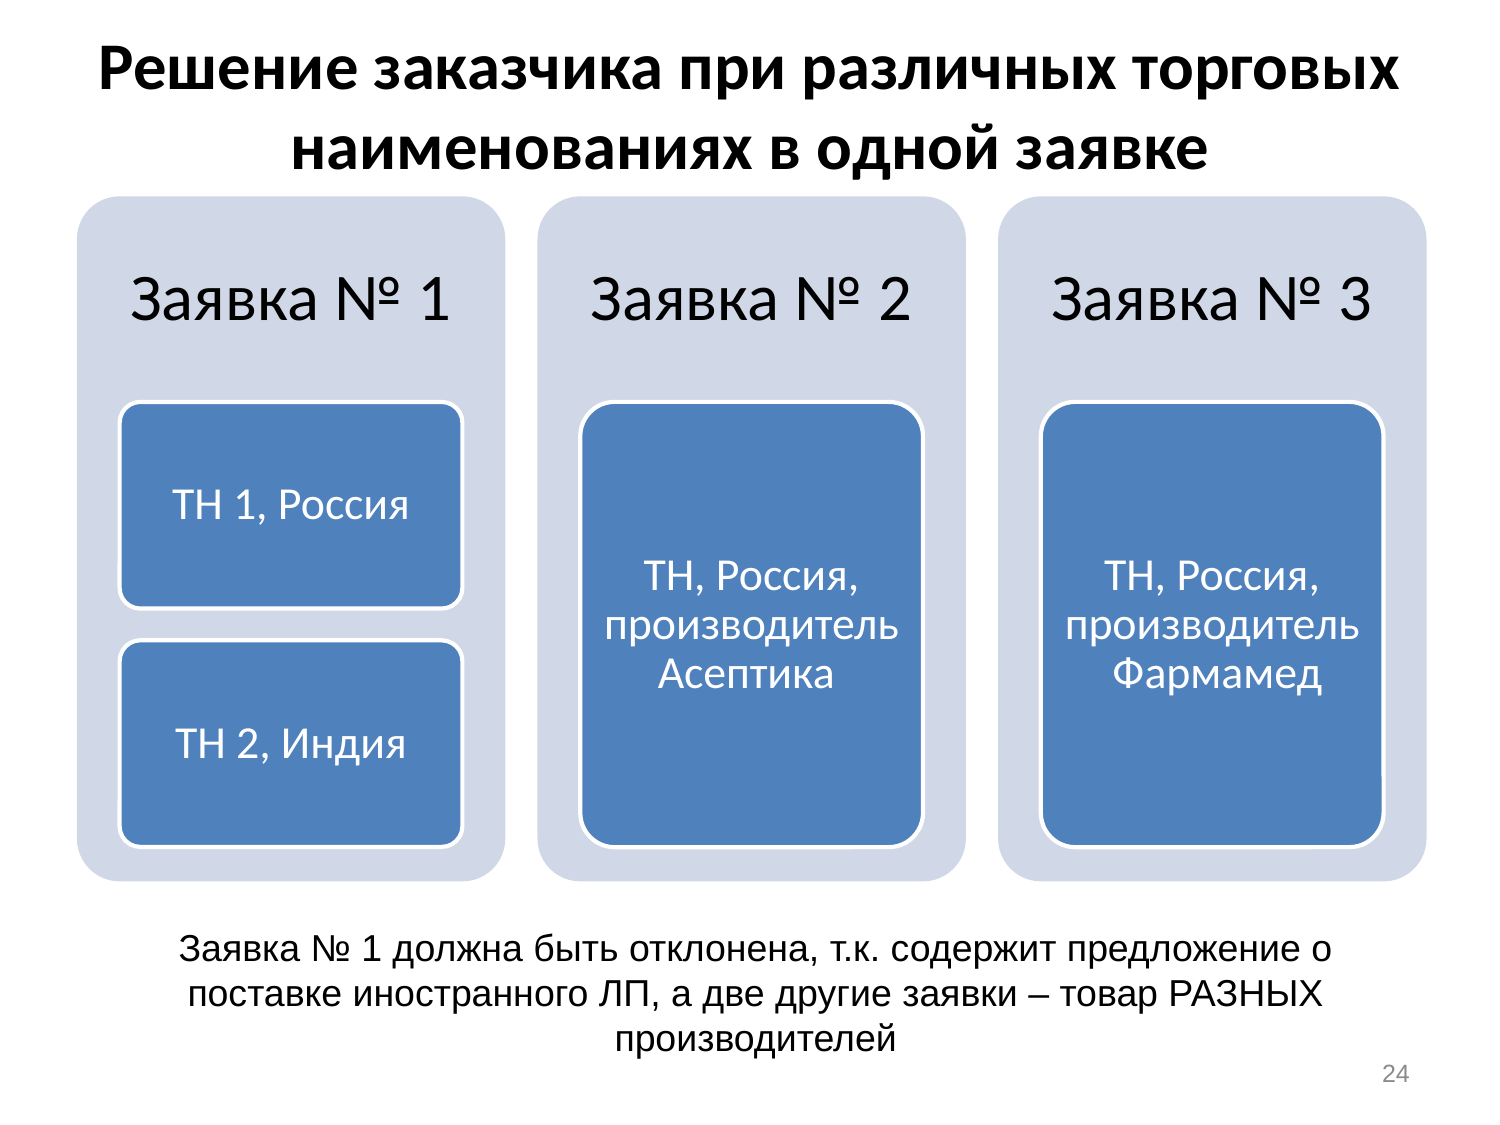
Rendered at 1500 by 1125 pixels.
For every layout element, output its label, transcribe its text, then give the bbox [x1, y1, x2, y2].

title Решение заказчика при различных торговых наименованиях в одной заявке [75, 45, 1425, 161]
slide_number 24 [1074, 1042, 1425, 1103]
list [76, 196, 1427, 882]
text_box Заявка № 1 должна быть отклонена, т.к. содержит предложение о поставке иностранного ЛП, а две другие заявки – товар РАЗНЫХ производителей [100, 916, 1412, 1067]
